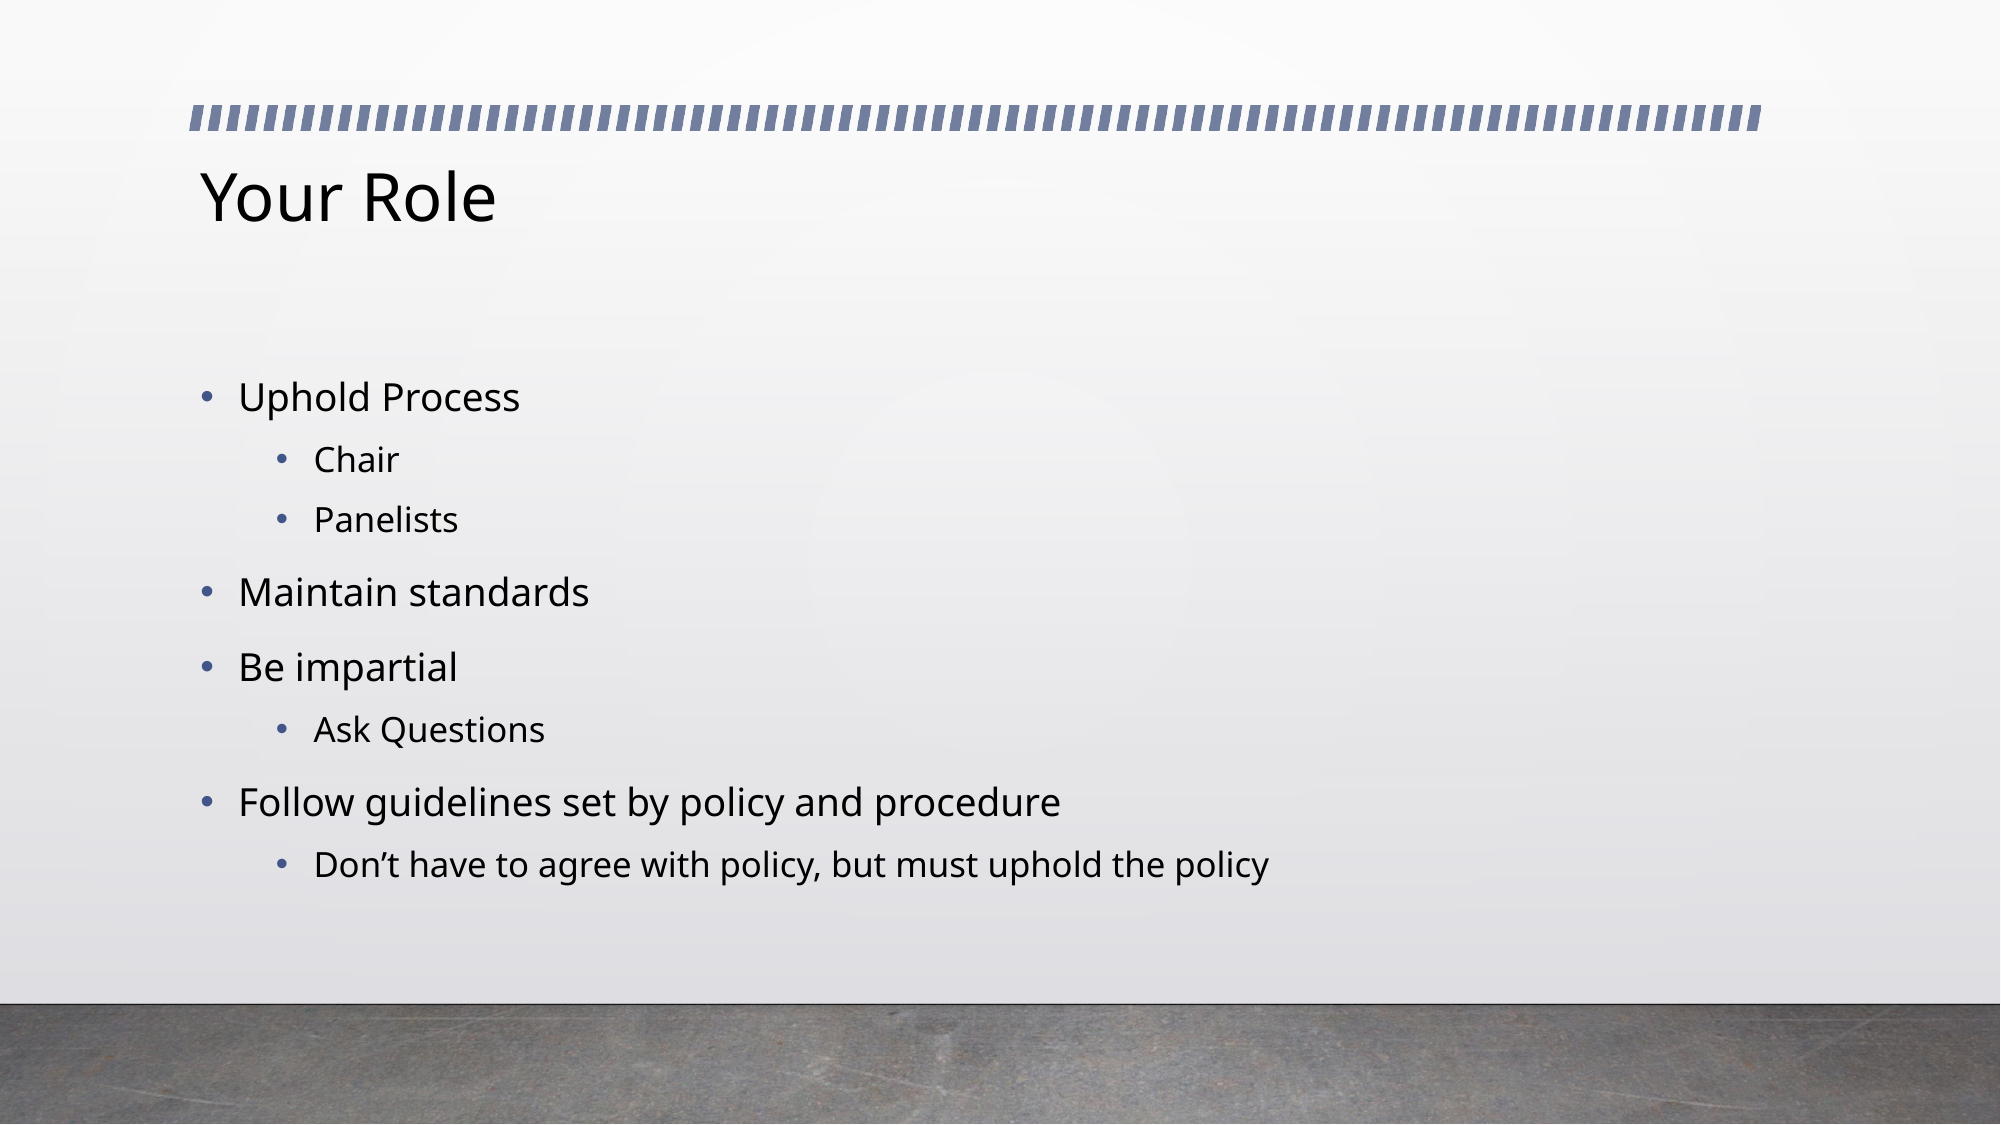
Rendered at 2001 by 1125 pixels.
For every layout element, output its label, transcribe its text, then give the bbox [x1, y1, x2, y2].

list Uphold Process Chair Panelists Maintain standards Be impartial Ask Questions Follow guidelines set by policy and procedure Don’t have to agree with policy, but must uphold the policy [185, 356, 1761, 897]
picture [0, 1004, 2000, 1124]
title Your Role [185, 156, 1761, 329]
